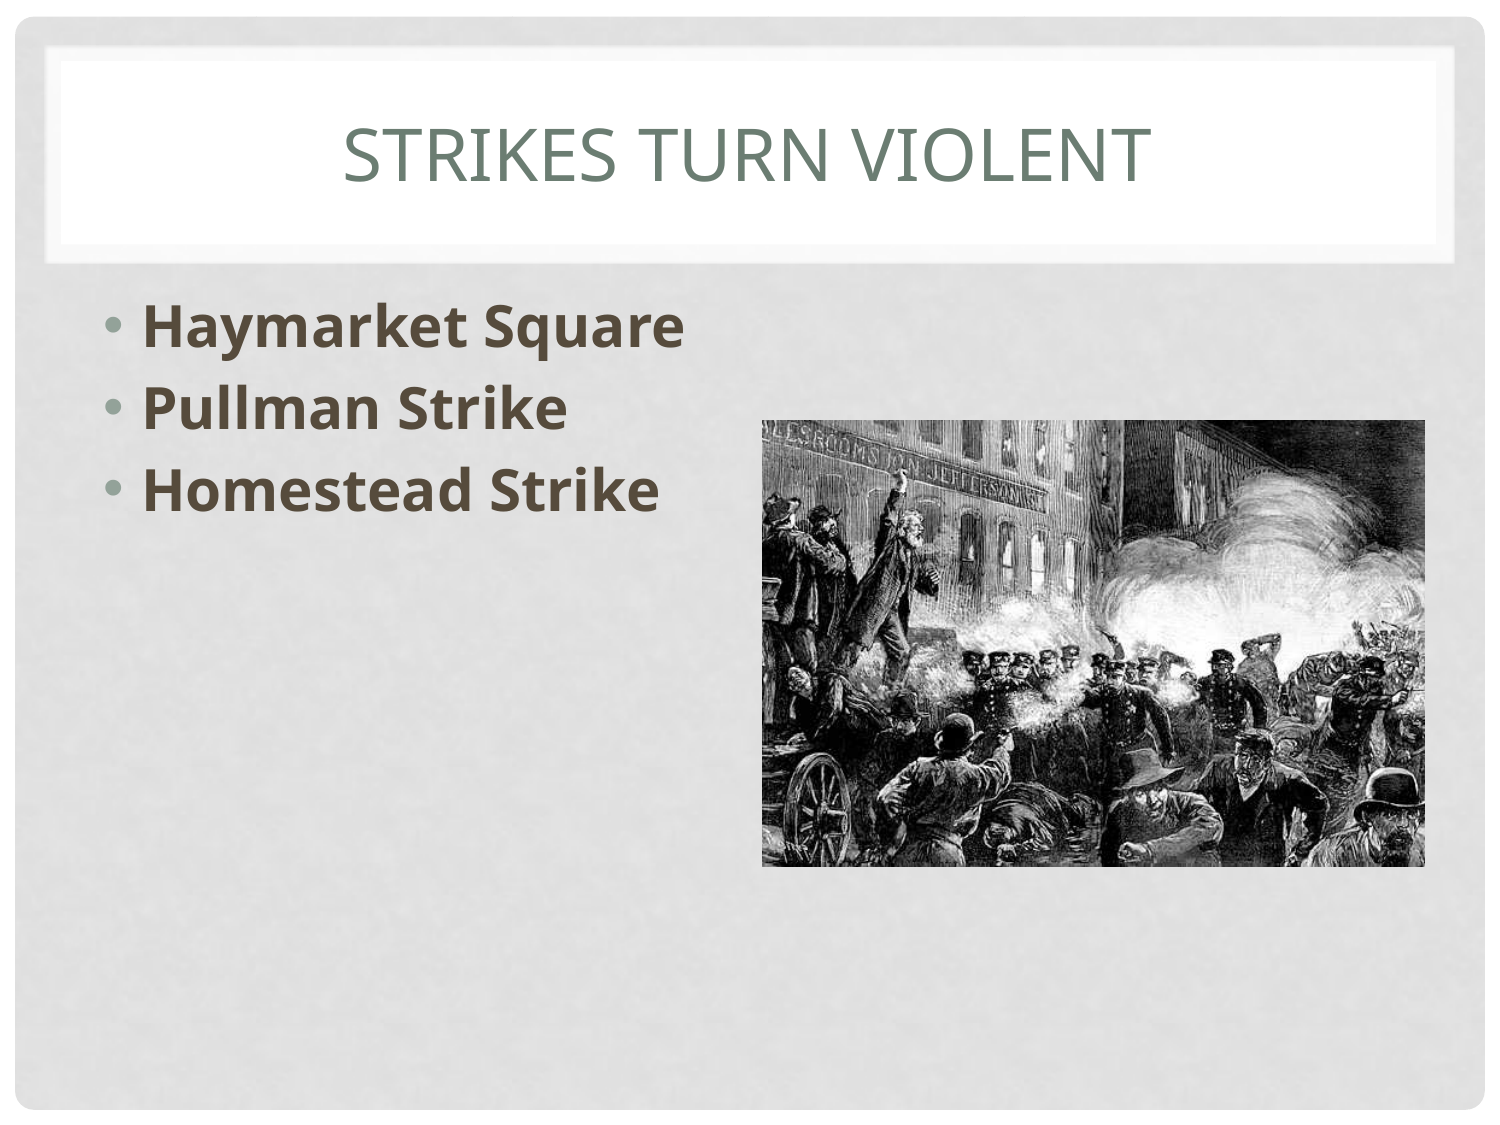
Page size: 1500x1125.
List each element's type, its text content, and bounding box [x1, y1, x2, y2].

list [762, 419, 1426, 868]
list Haymarket Square Pullman Strike Homestead Strike [69, 281, 733, 1006]
title Strikes Turn Violent [69, 66, 1425, 238]
